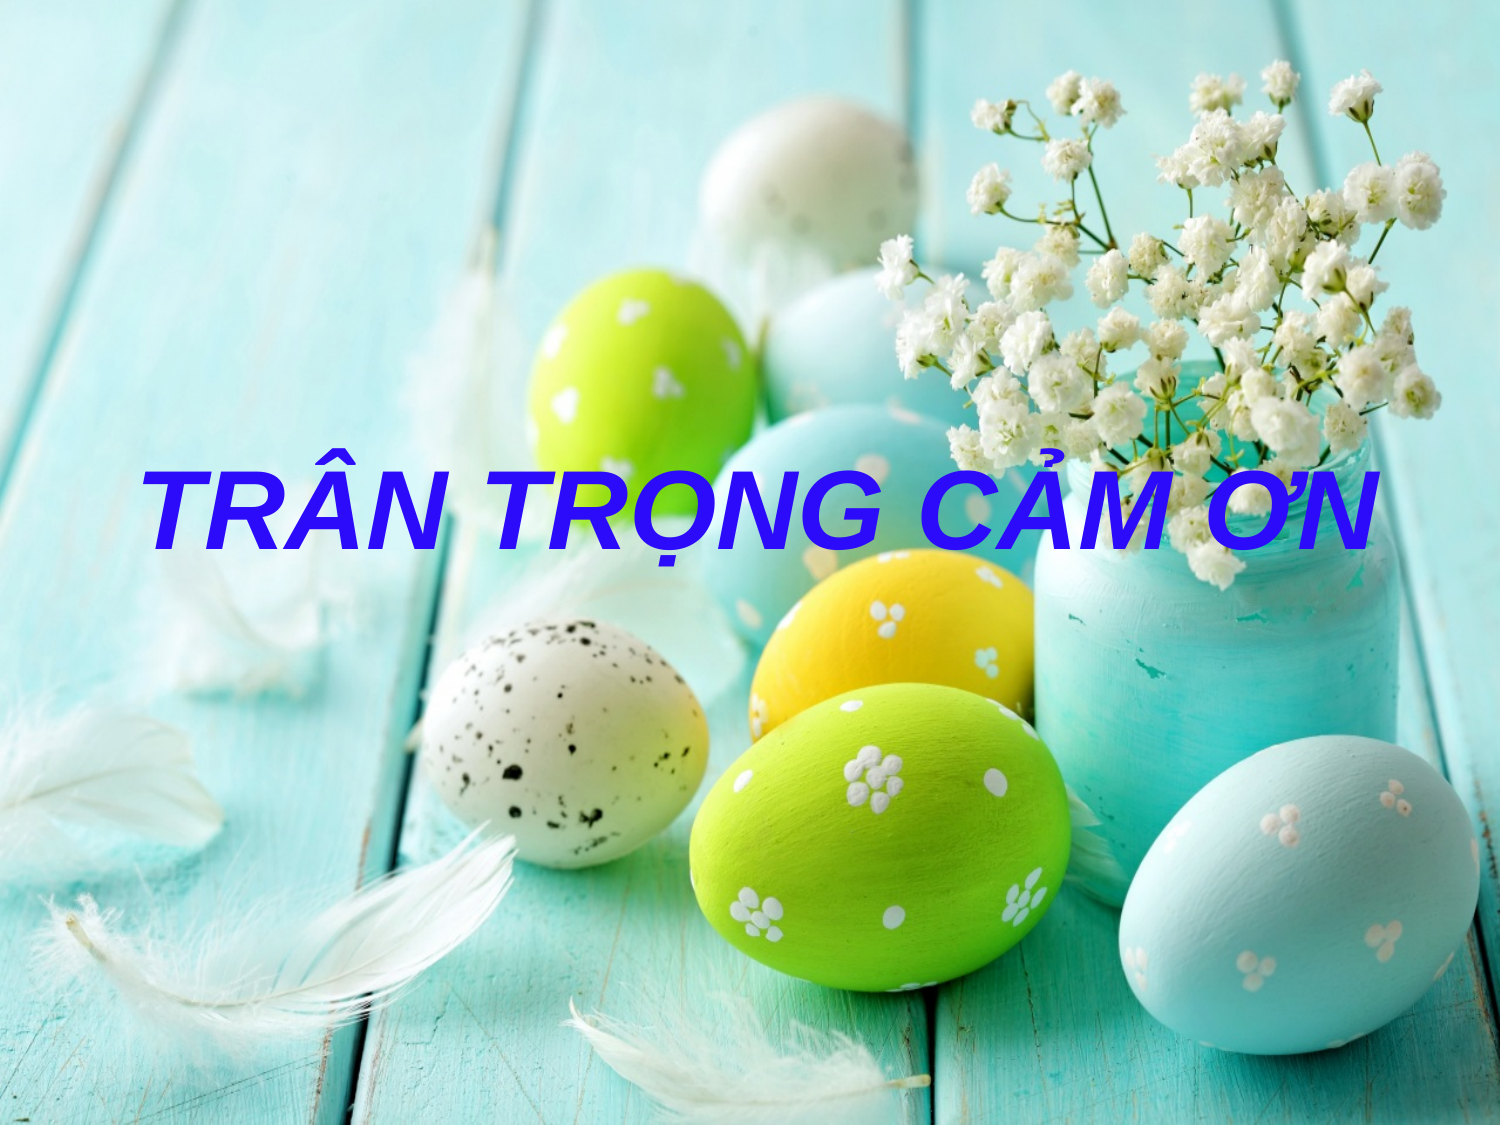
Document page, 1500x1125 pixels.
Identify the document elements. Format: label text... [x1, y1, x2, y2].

picture [0, 0, 1500, 1125]
text_box TRÂN TRỌNG CẢM ƠN [75, 281, 1459, 705]
